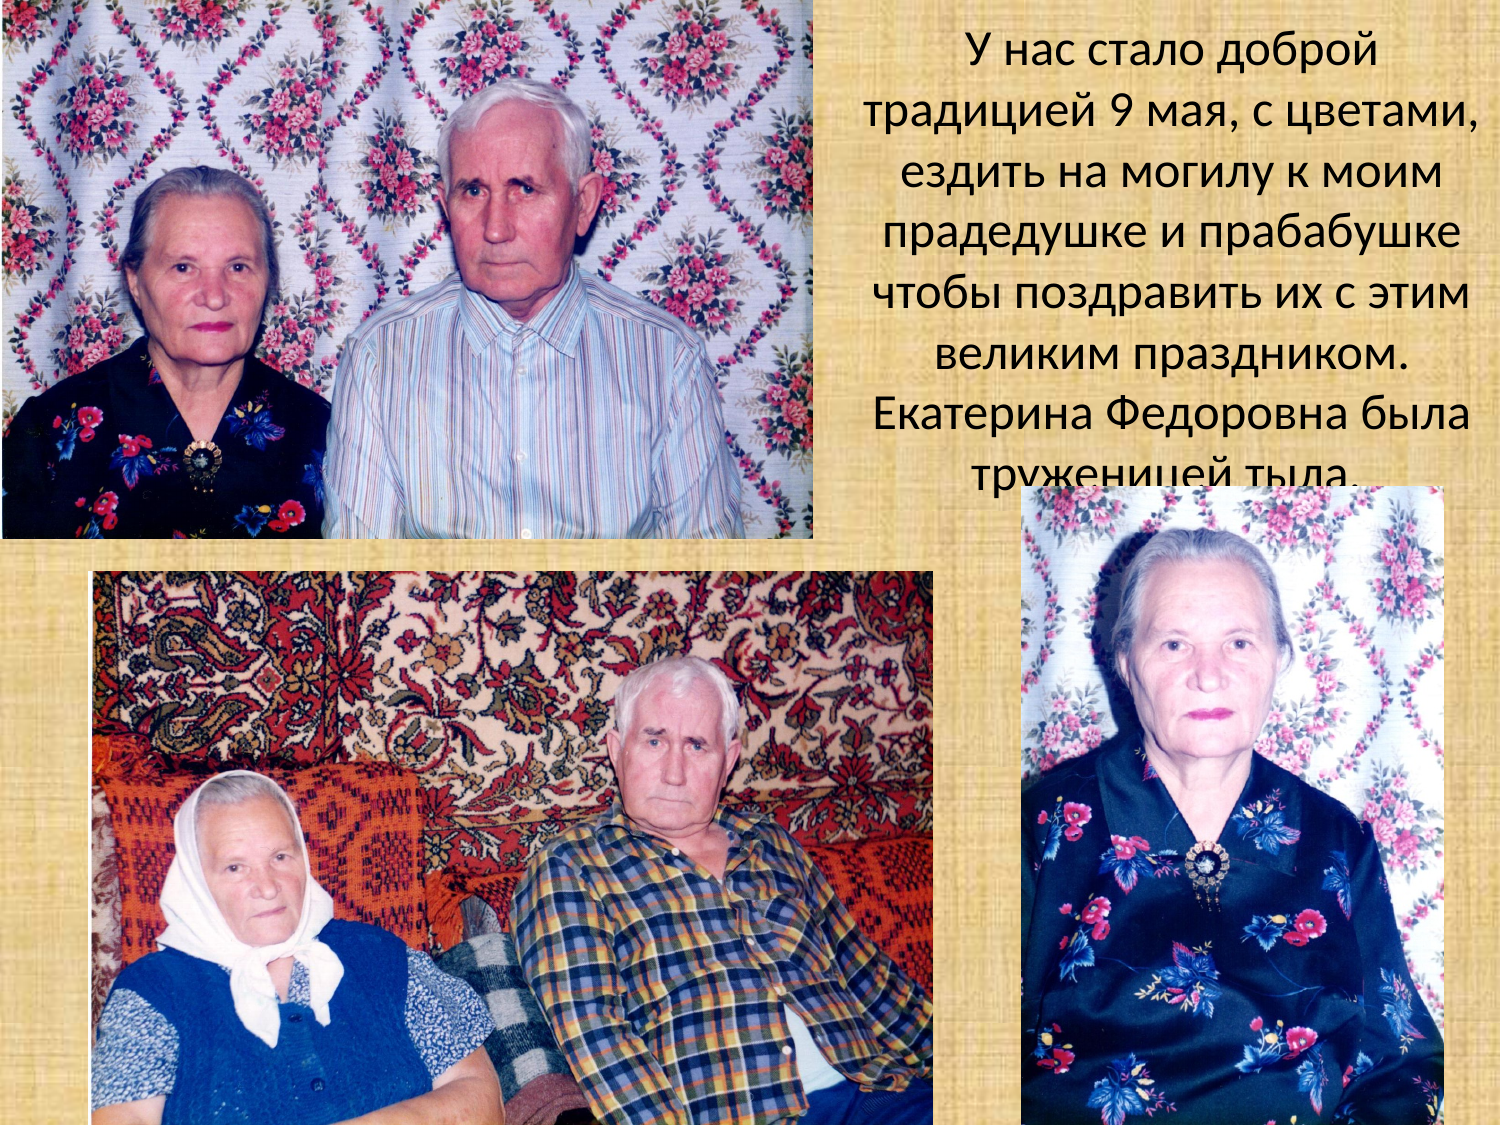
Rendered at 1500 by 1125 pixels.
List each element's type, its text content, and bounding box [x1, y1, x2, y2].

list У нас стало доброй традицией 9 мая, с цветами, ездить на могилу к моим прадедушке и прабабушке чтобы поздравить их с этим великим праздником. Екатерина Федоровна была труженицей тыла. [844, 7, 1500, 539]
picture [0, 0, 1500, 1125]
